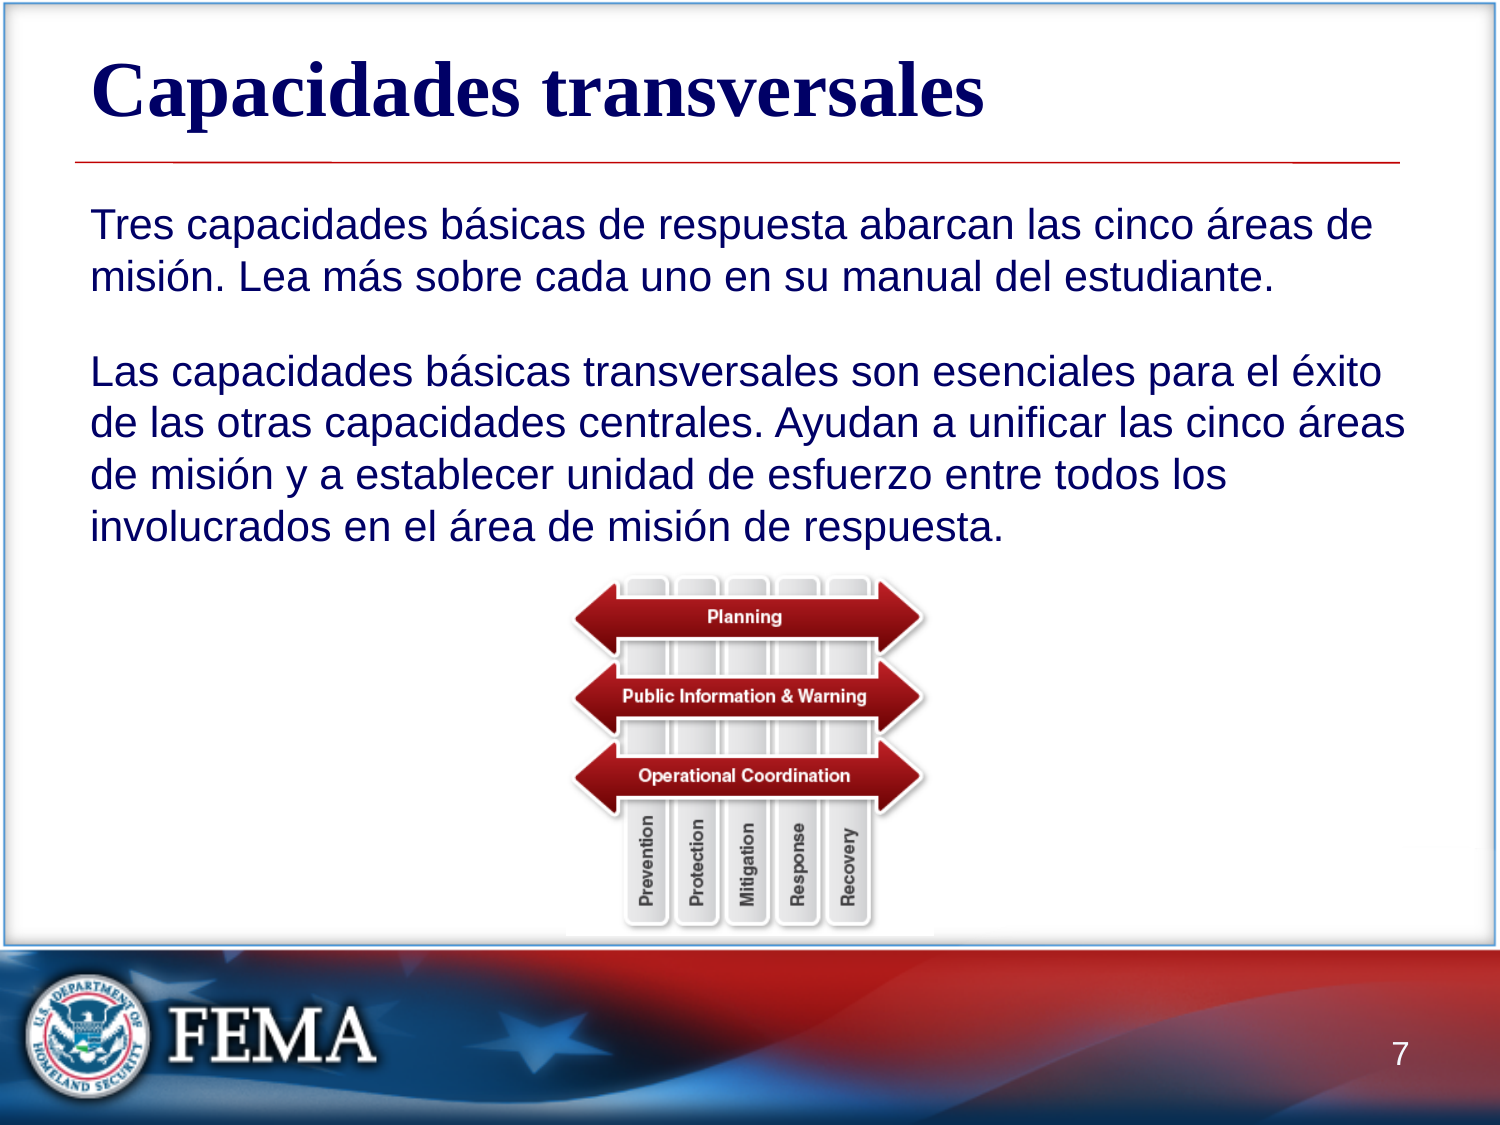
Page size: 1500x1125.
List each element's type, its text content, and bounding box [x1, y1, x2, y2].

slide_number 7 [1074, 1024, 1425, 1103]
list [565, 569, 934, 937]
title Capacidades transversales [75, 32, 1425, 138]
list Tres capacidades básicas de respuesta abarcan las cinco áreas de misión. Lea más sobre cada uno en su manual del estudiante. Las capacidades básicas transversales son esenciales para el éxito de las otras capacidades centrales. Ayudan a unificar las cinco áreas de misión y a establecer unidad de esfuerzo entre todos los involucrados en el área de misión de respuesta. [75, 189, 1425, 563]
picture [0, 0, 1500, 1125]
